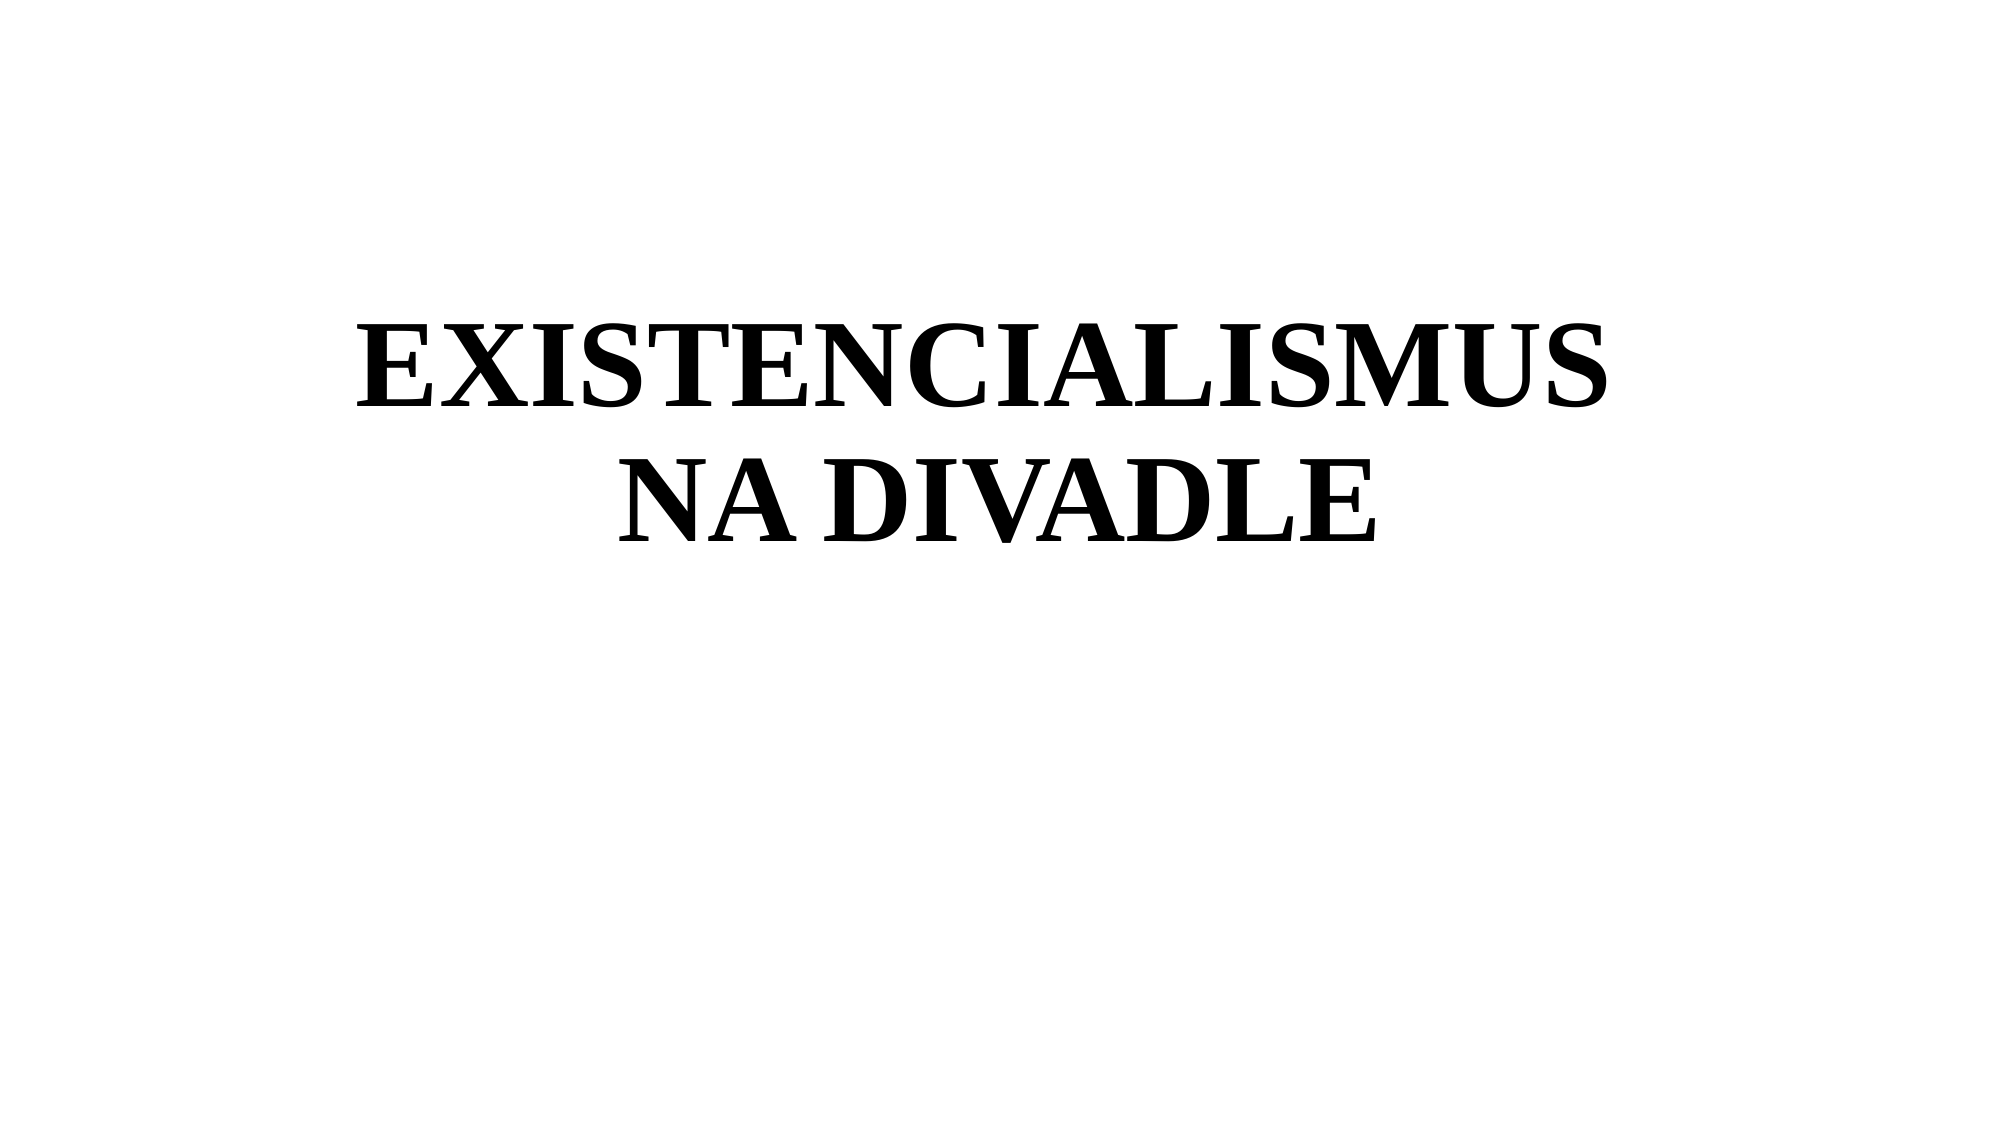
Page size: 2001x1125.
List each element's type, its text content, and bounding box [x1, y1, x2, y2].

title EXISTENCIALISMUS NA DIVADLE [249, 184, 1750, 576]
